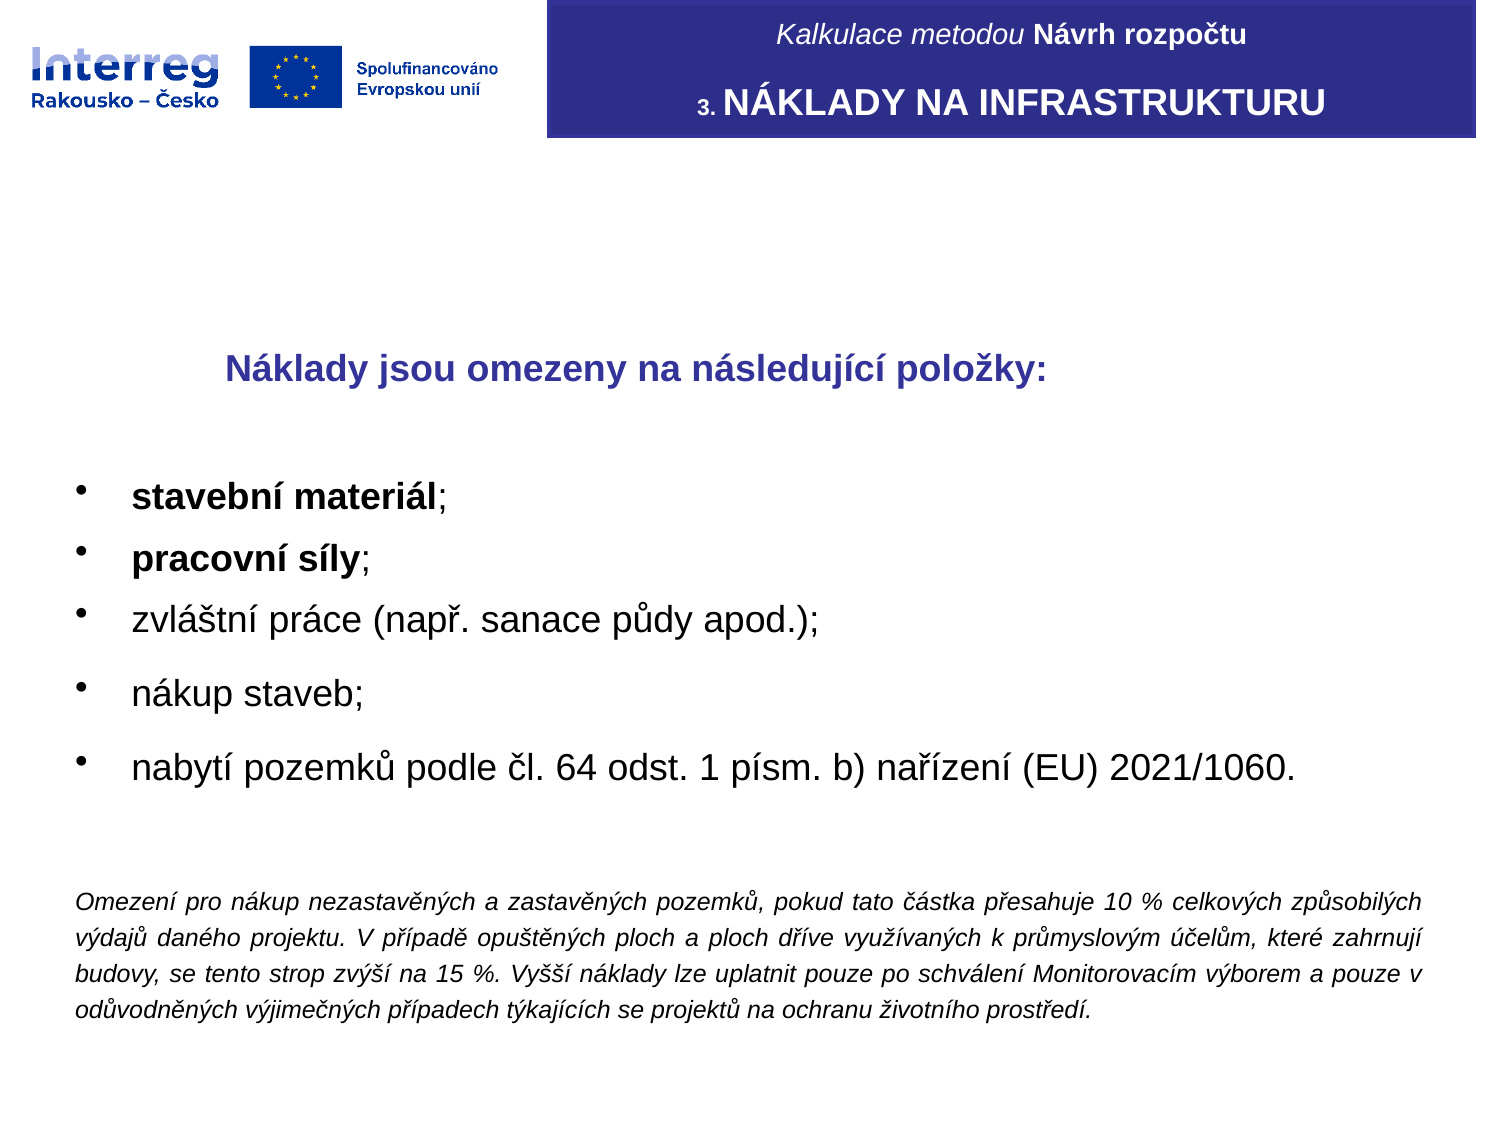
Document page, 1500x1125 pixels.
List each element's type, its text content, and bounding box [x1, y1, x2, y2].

picture [0, 2, 528, 162]
text_box Kalkulace metodou Návrh rozpočtu 3. NÁKLADY NA INFRASTRUKTURU [547, 0, 1476, 138]
list Náklady jsou omezeny na následující položky: stavební materiál; pracovní síly; zvláštní práce (např. sanace půdy apod.); nákup staveb; nabytí pozemků podle čl. 64 odst. 1 písm. b) nařízení (EU) 2021/1060. Omezení pro nákup nezastavěných a zastavěných pozemků, pokud tato částka přesahuje 10 % celkových způsobilých výdajů daného projektu. V případě opuštěných ploch a ploch dříve využívaných k průmyslovým účelům, které zahrnují budovy, se tento strop zvýší na 15 %. Vyšší náklady lze uplatnit pouze po schválení Monitorovacím výborem a pouze v odůvodněných výjimečných případech týkajících se projektů na ochranu životního prostředí. [74, 266, 1426, 1058]
